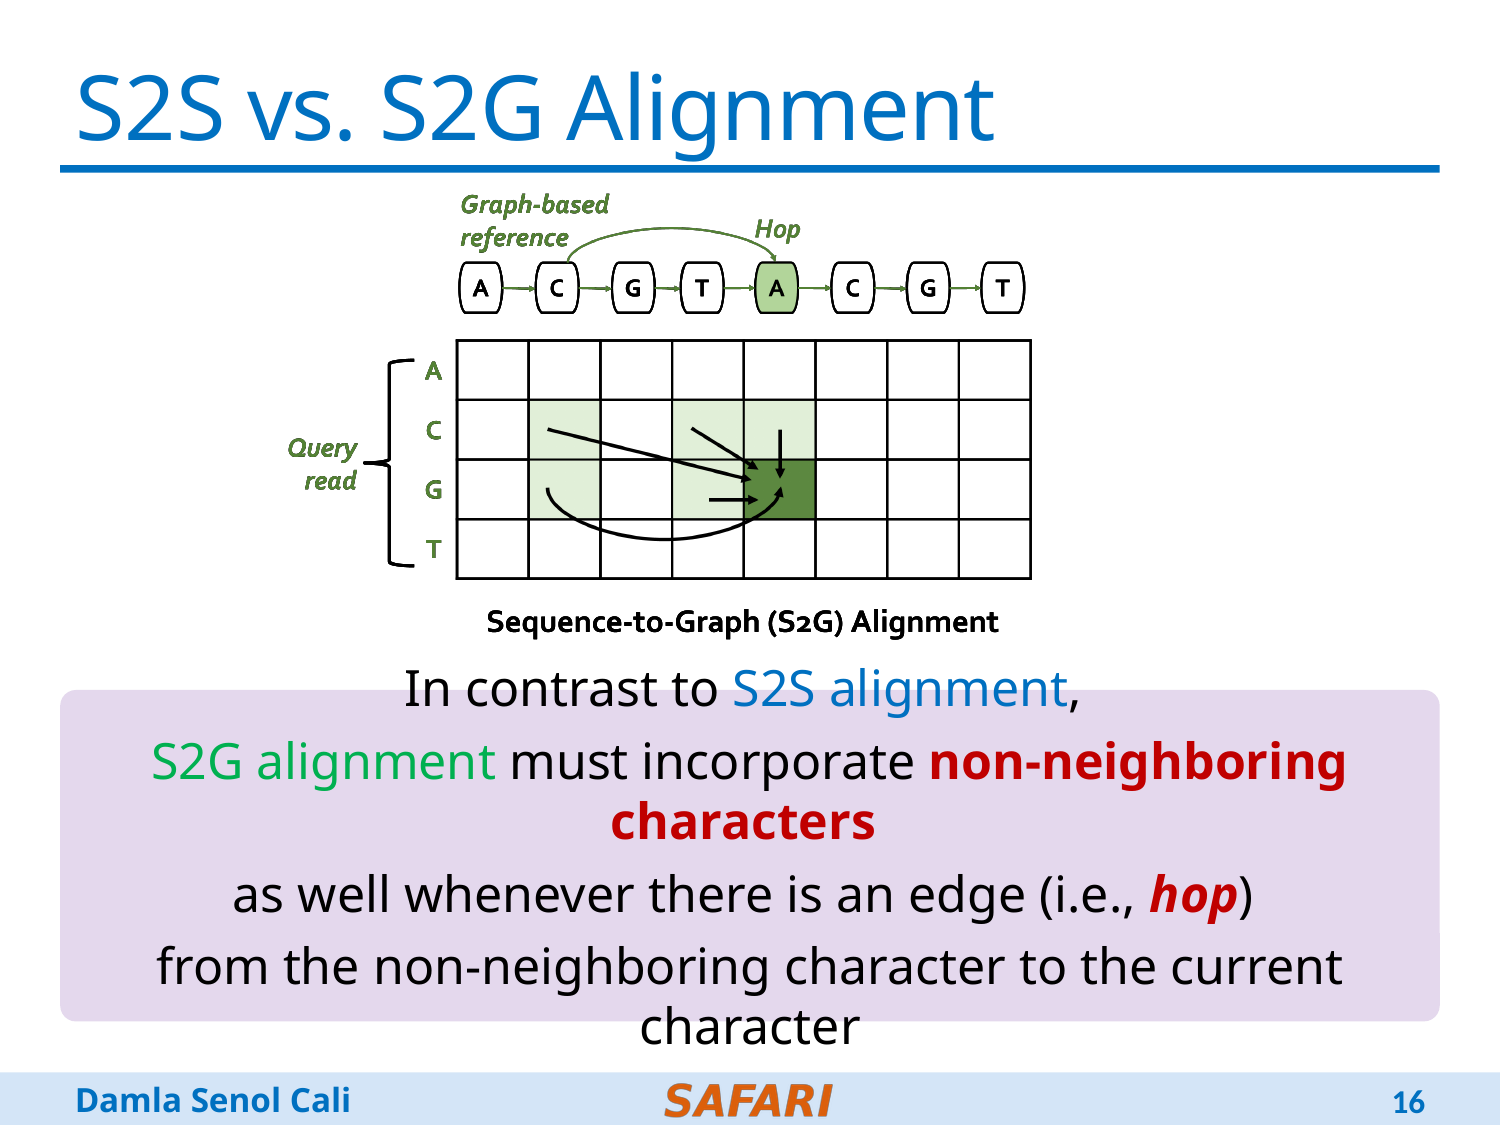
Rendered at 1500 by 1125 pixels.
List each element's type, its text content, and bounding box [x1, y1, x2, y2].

text_box In contrast to S2S alignment, S2G alignment must incorporate non-neighboring characters as well whenever there is an edge (i.e., hop) from the non-neighboring character to the current character [60, 689, 1440, 1022]
picture [267, 179, 1033, 661]
slide_number 16 [1233, 1077, 1440, 1123]
picture [663, 1075, 837, 1125]
title S2S vs. S2G Alignment [60, 42, 1440, 166]
